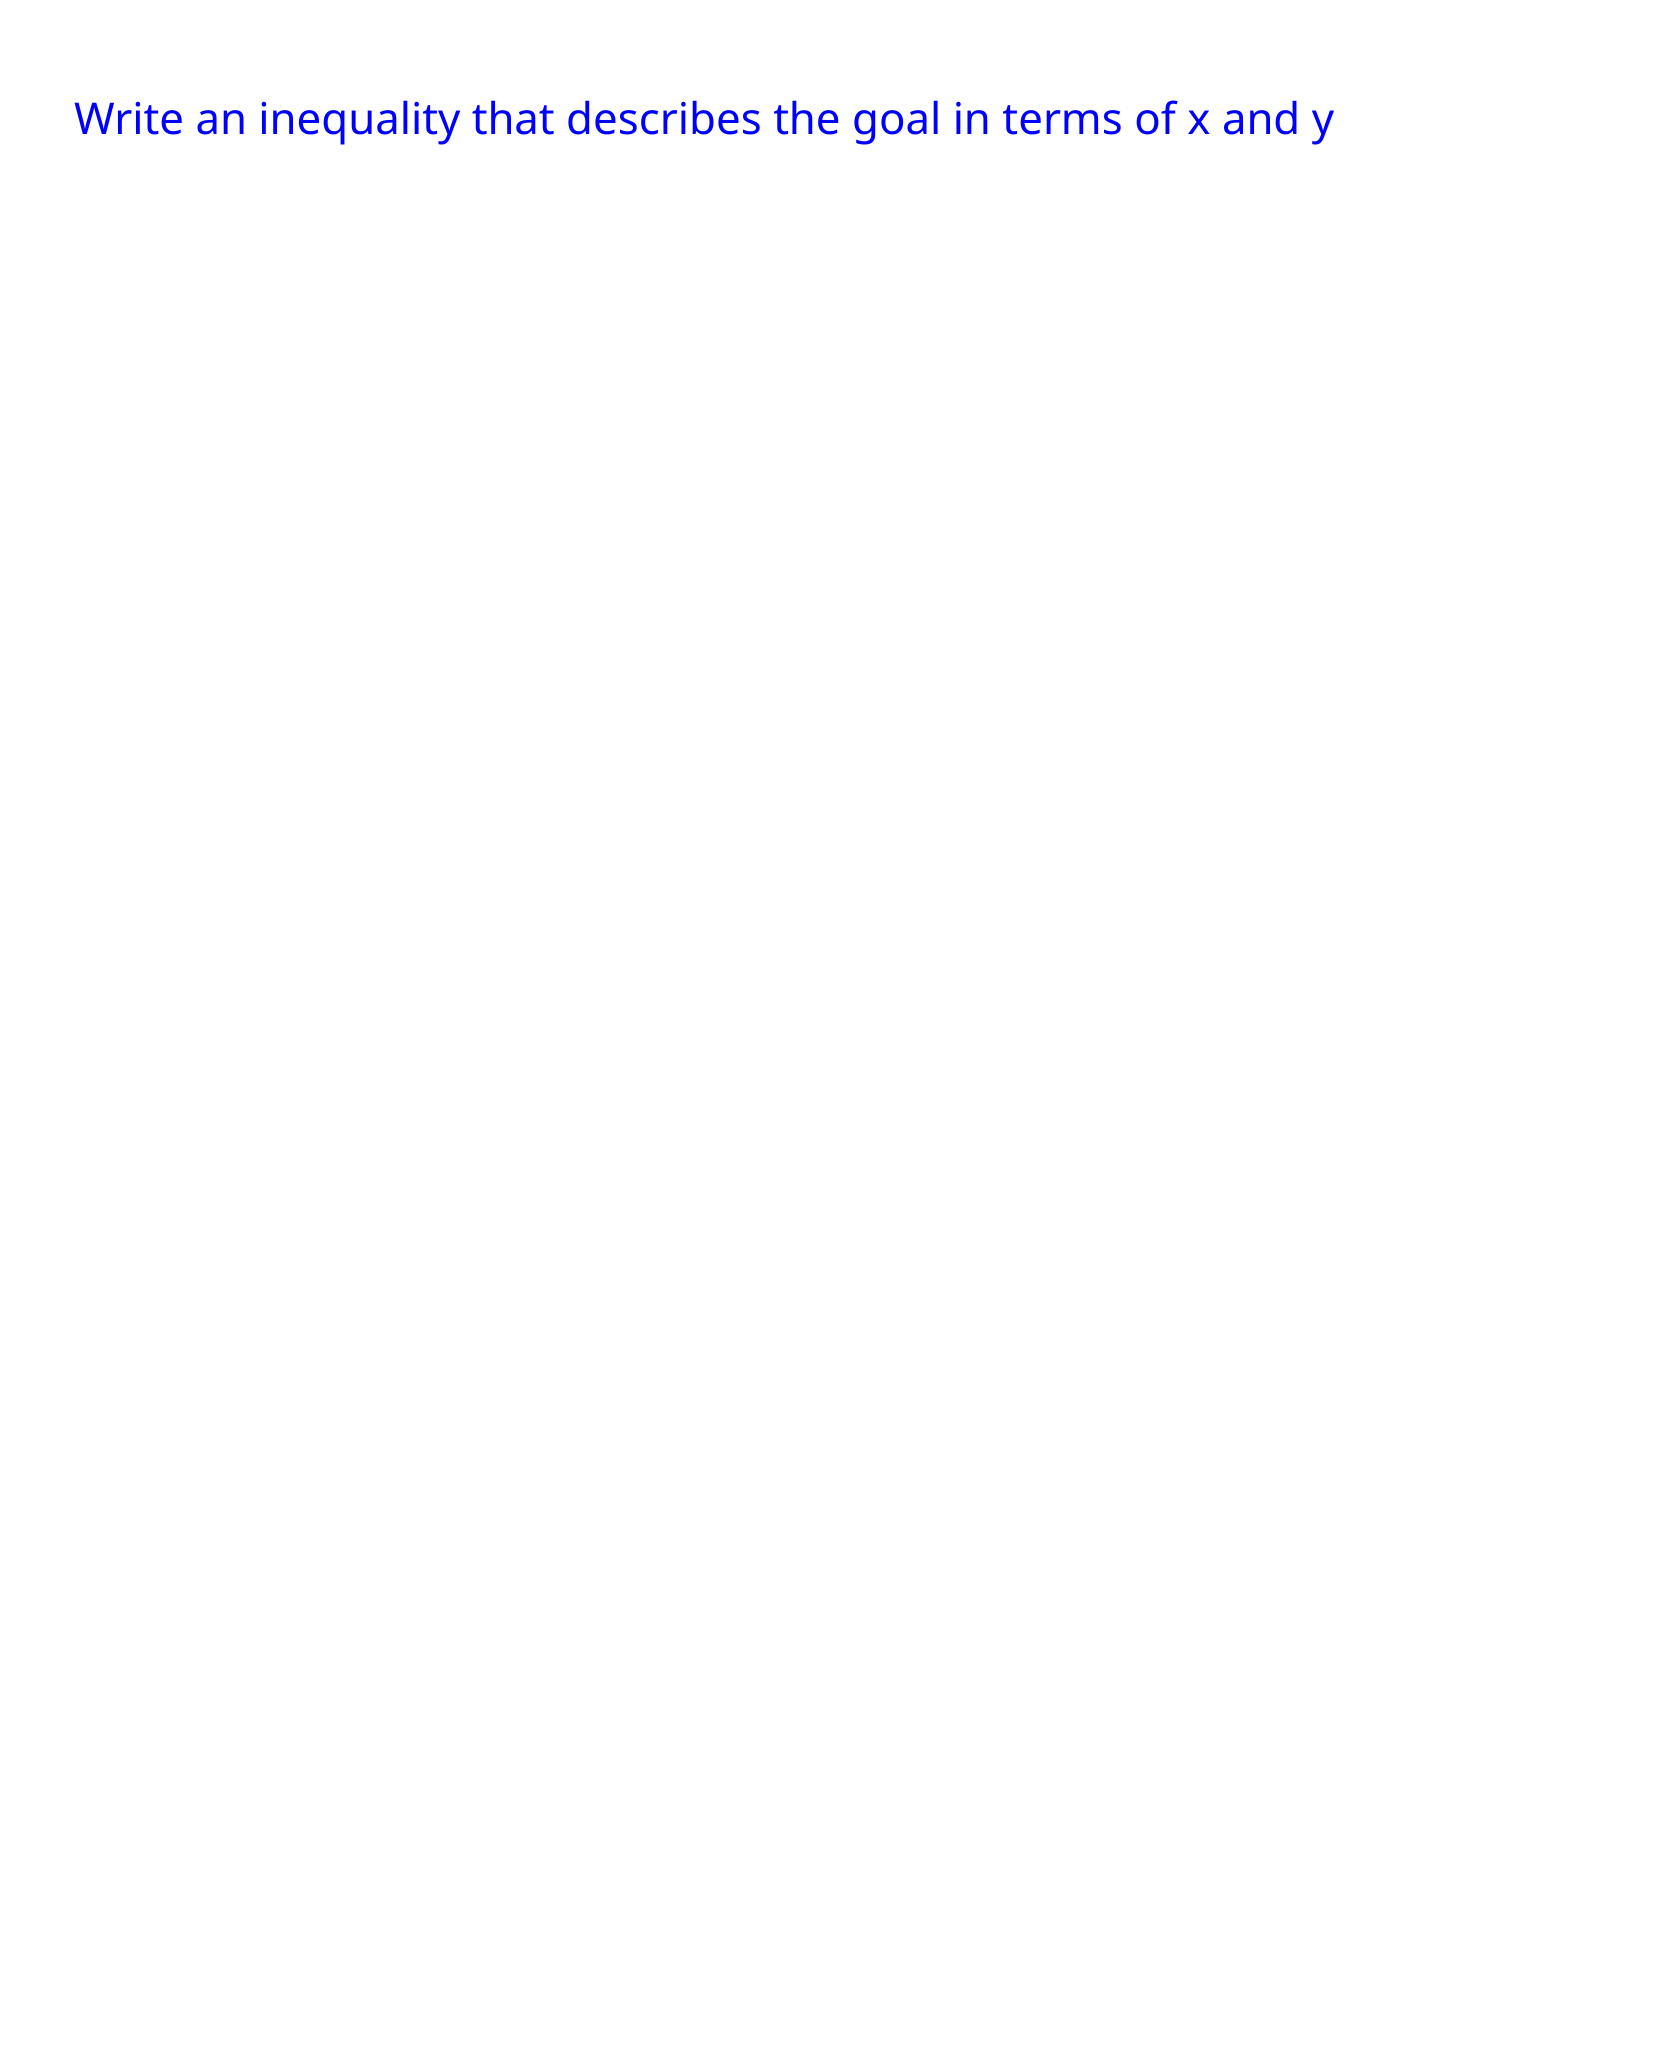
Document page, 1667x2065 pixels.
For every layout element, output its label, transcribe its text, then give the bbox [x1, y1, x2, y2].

text_box Write an inequality that describes the goal in terms of x and y [47, 83, 1619, 151]
